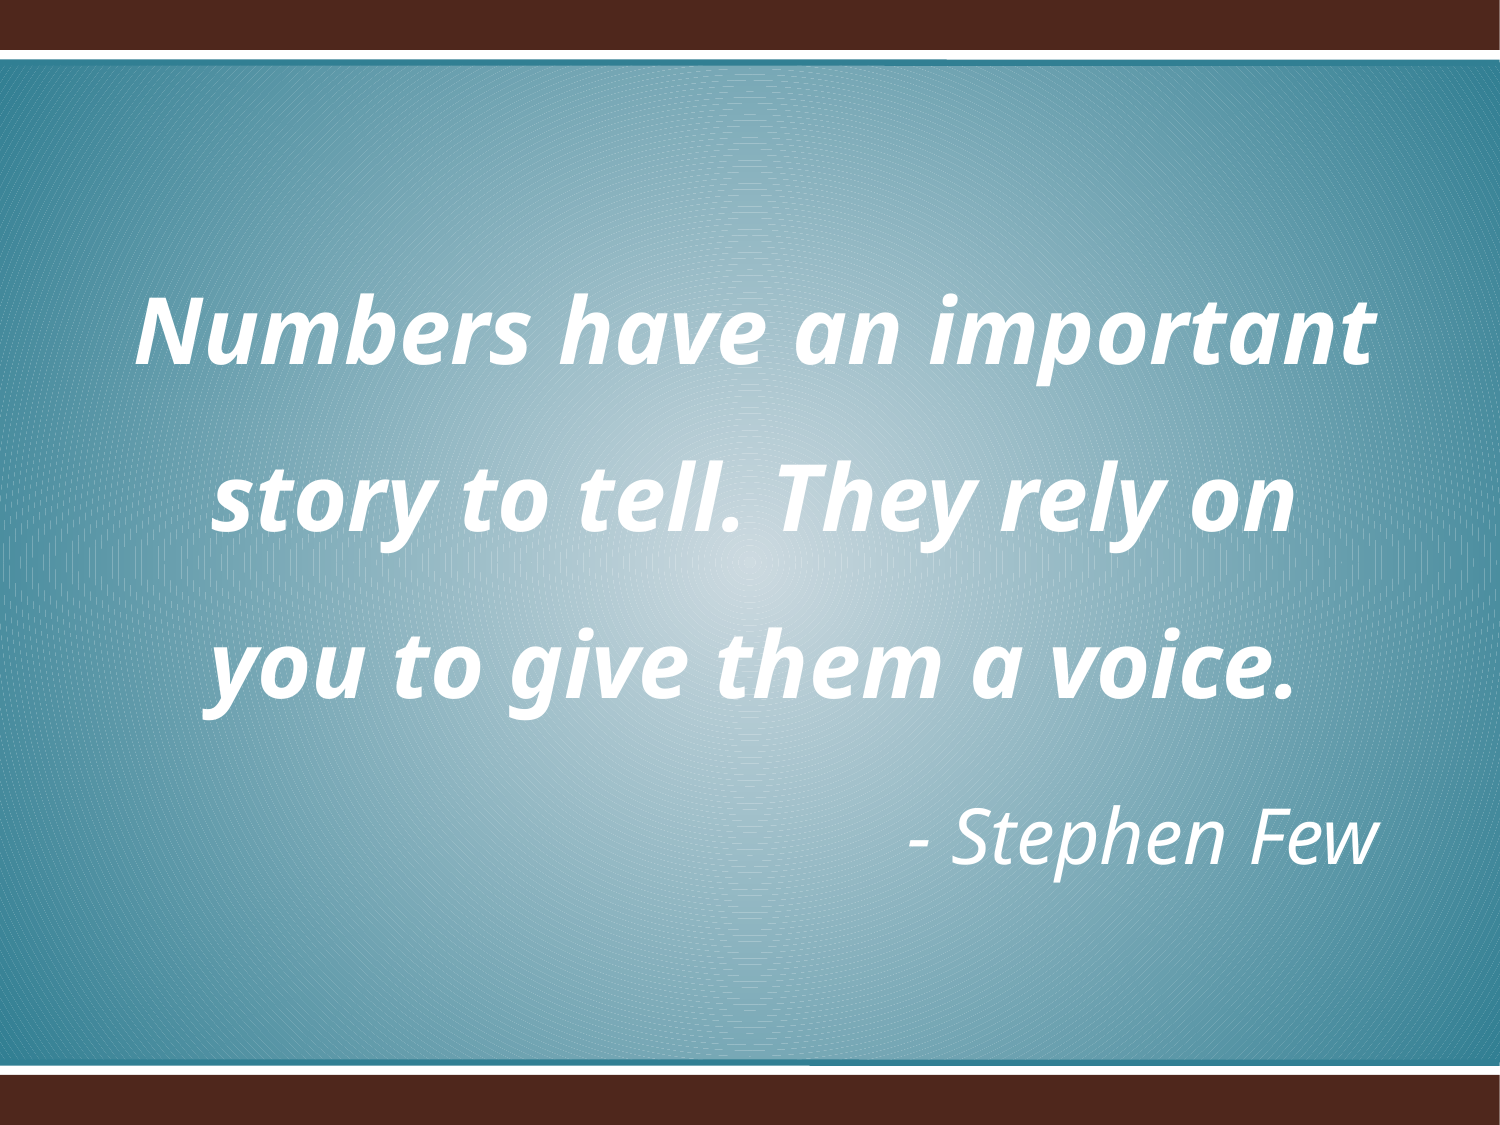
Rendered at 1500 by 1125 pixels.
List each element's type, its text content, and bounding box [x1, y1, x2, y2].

list Numbers have an important story to tell. They rely on you to give them a voice. - Stephen Few [118, 149, 1394, 888]
